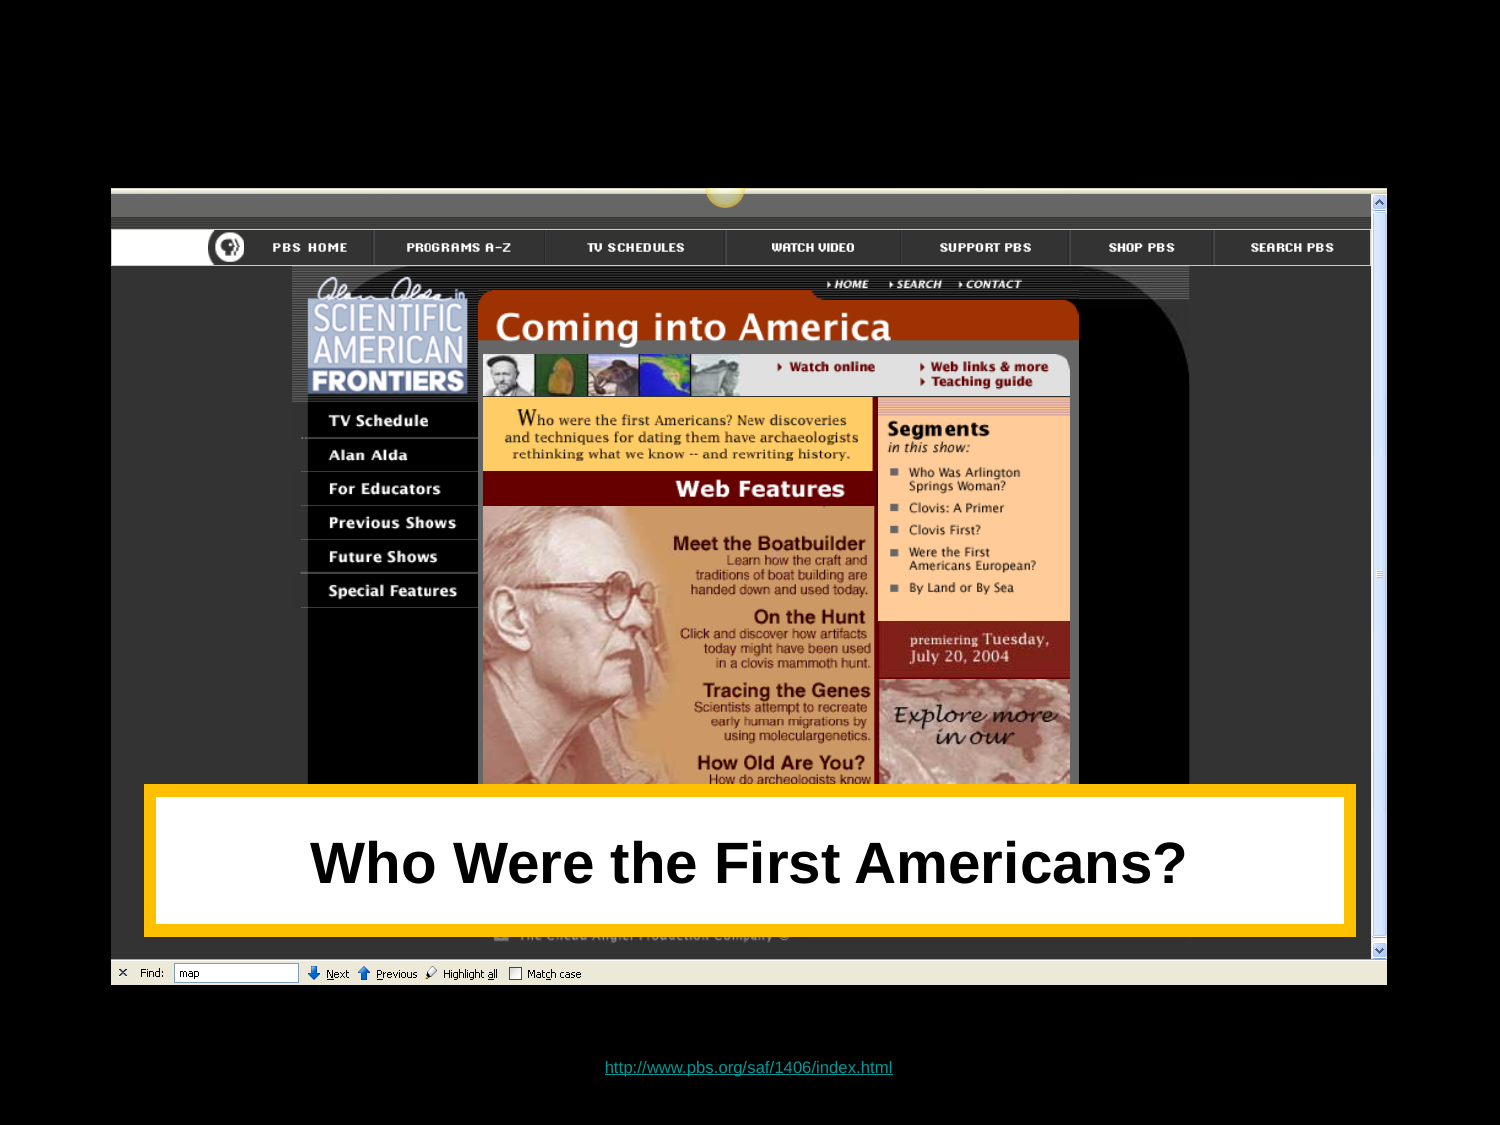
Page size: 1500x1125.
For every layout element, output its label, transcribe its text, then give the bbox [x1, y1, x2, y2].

picture [111, 187, 1388, 986]
text_box http://www.pbs.org/saf/1406/index.html [590, 1049, 909, 1084]
